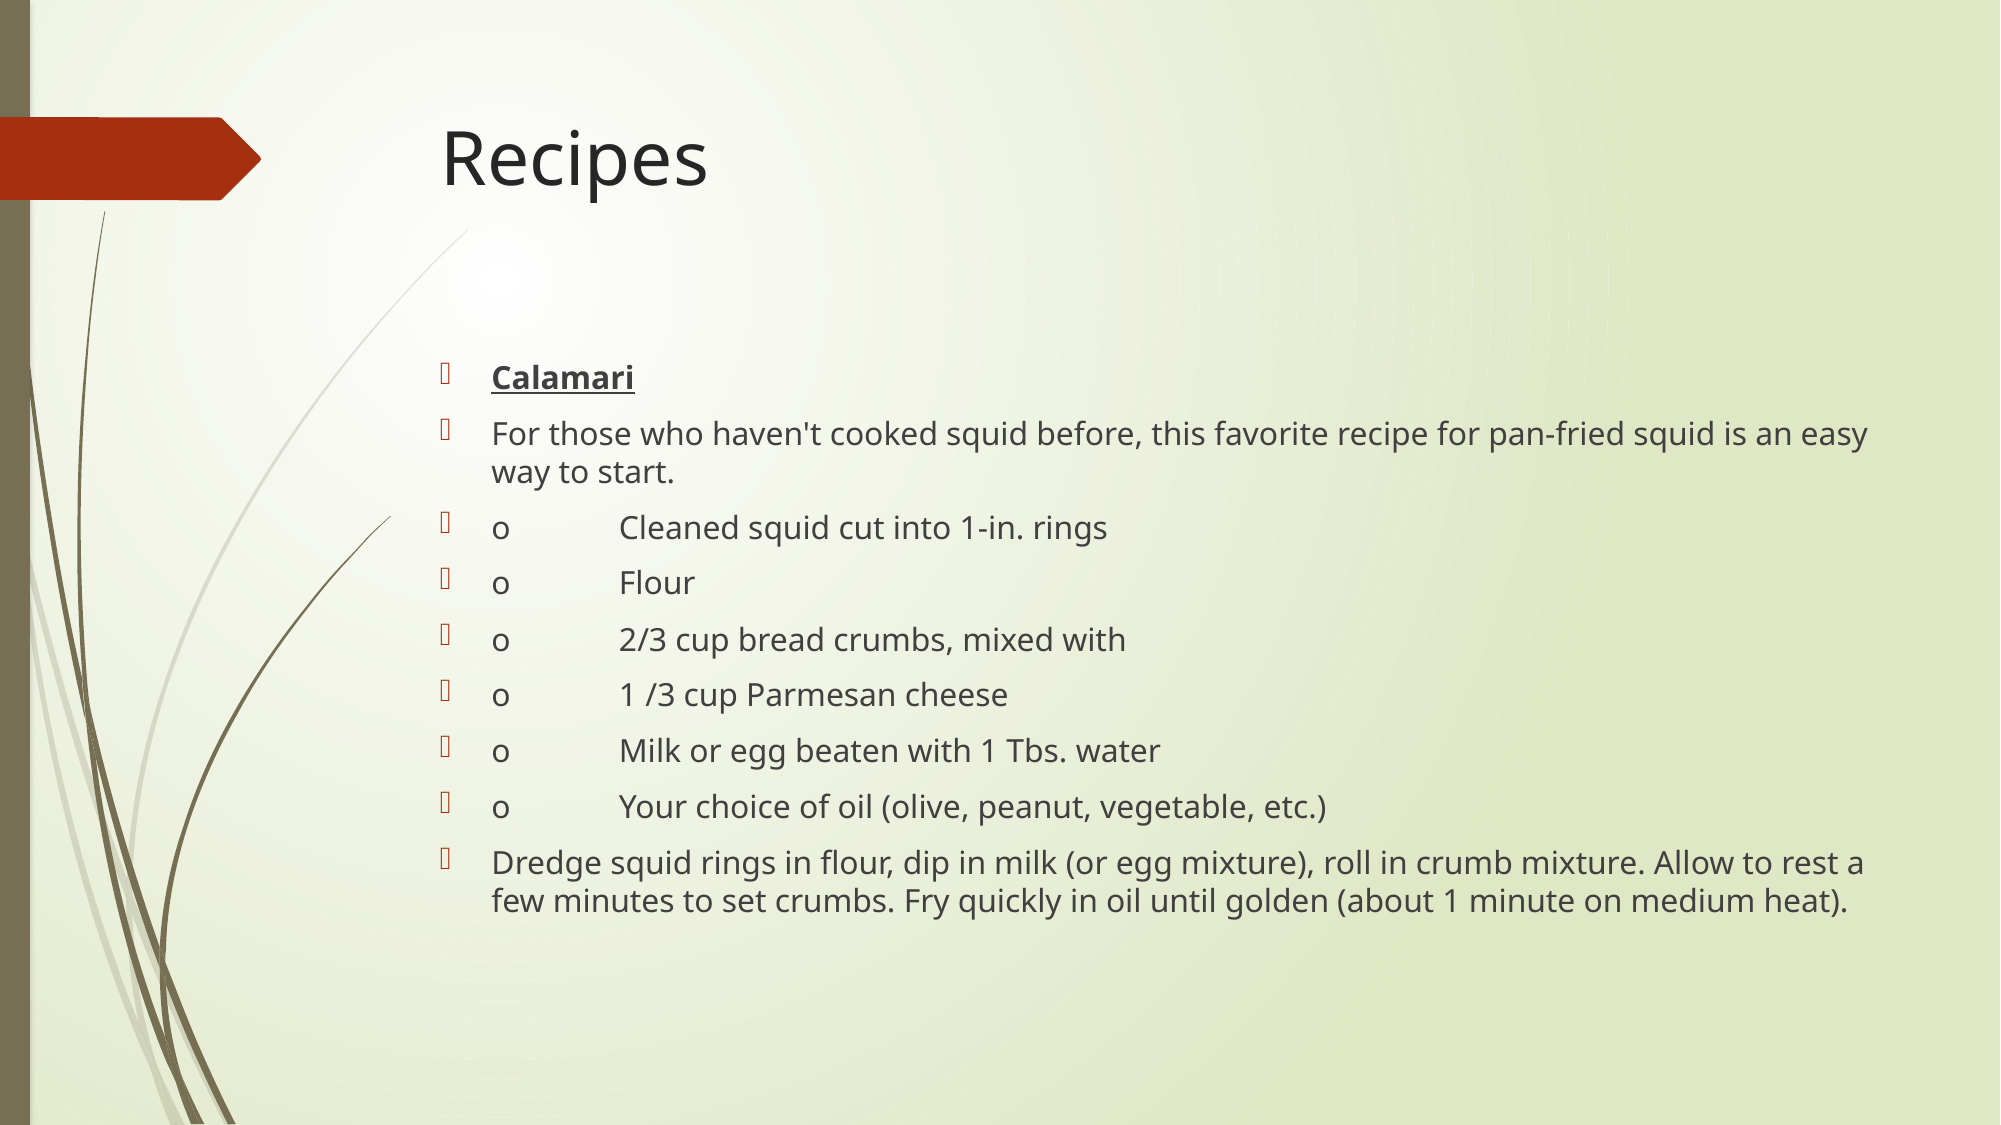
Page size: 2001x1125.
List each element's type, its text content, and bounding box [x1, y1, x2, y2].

list Calamari For those who haven't cooked squid before, this favorite recipe for pan-fried squid is an easy way to start. o Cleaned squid cut into 1-in. rings o Flour o 2/3 cup bread crumbs, mixed with o 1 /3 cup Parmesan cheese o Milk or egg beaten with 1 Tbs. water o Your choice of oil (olive, peanut, vegetable, etc.) Dredge squid rings in flour, dip in milk (or egg mixture), roll in crumb mixture. Allow to rest a few minutes to set crumbs. Fry quickly in oil until golden (about 1 minute on medium heat). [424, 350, 1888, 970]
title Recipes [425, 102, 1888, 313]
